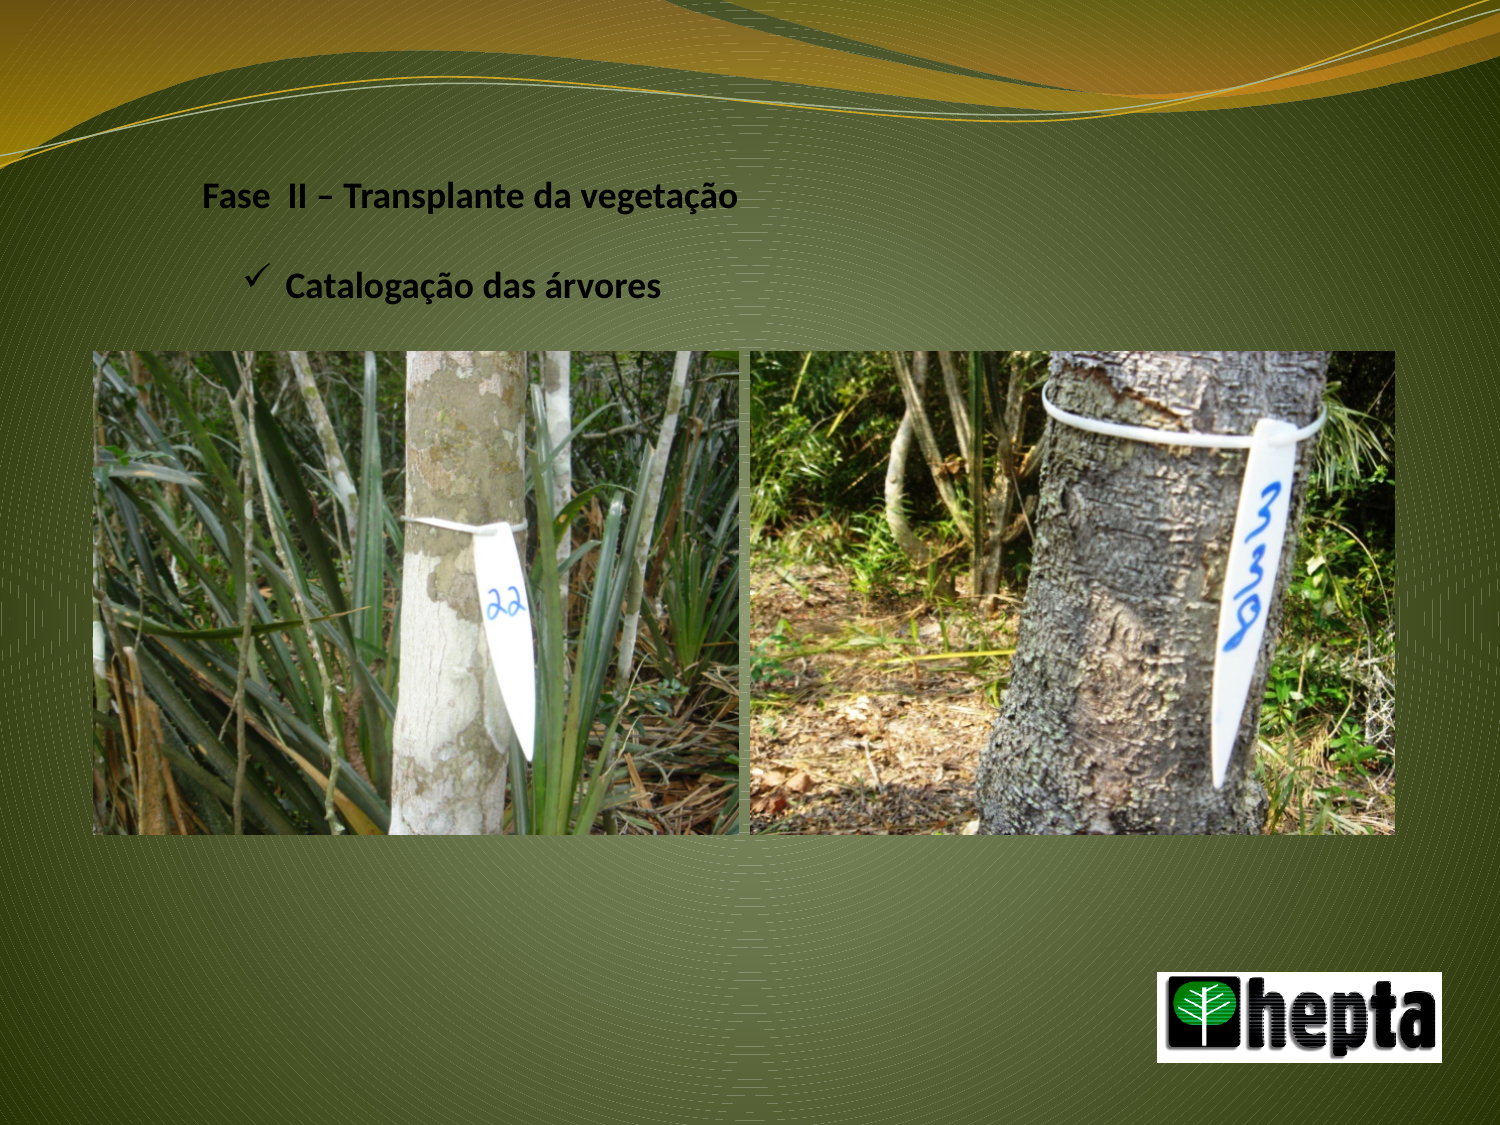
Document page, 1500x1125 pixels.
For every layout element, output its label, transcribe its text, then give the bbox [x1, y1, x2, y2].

picture [749, 351, 1395, 836]
picture [93, 351, 739, 836]
text_box Fase II – Transplante da vegetação Catalogação das árvores [187, 163, 985, 314]
picture [1156, 972, 1442, 1063]
